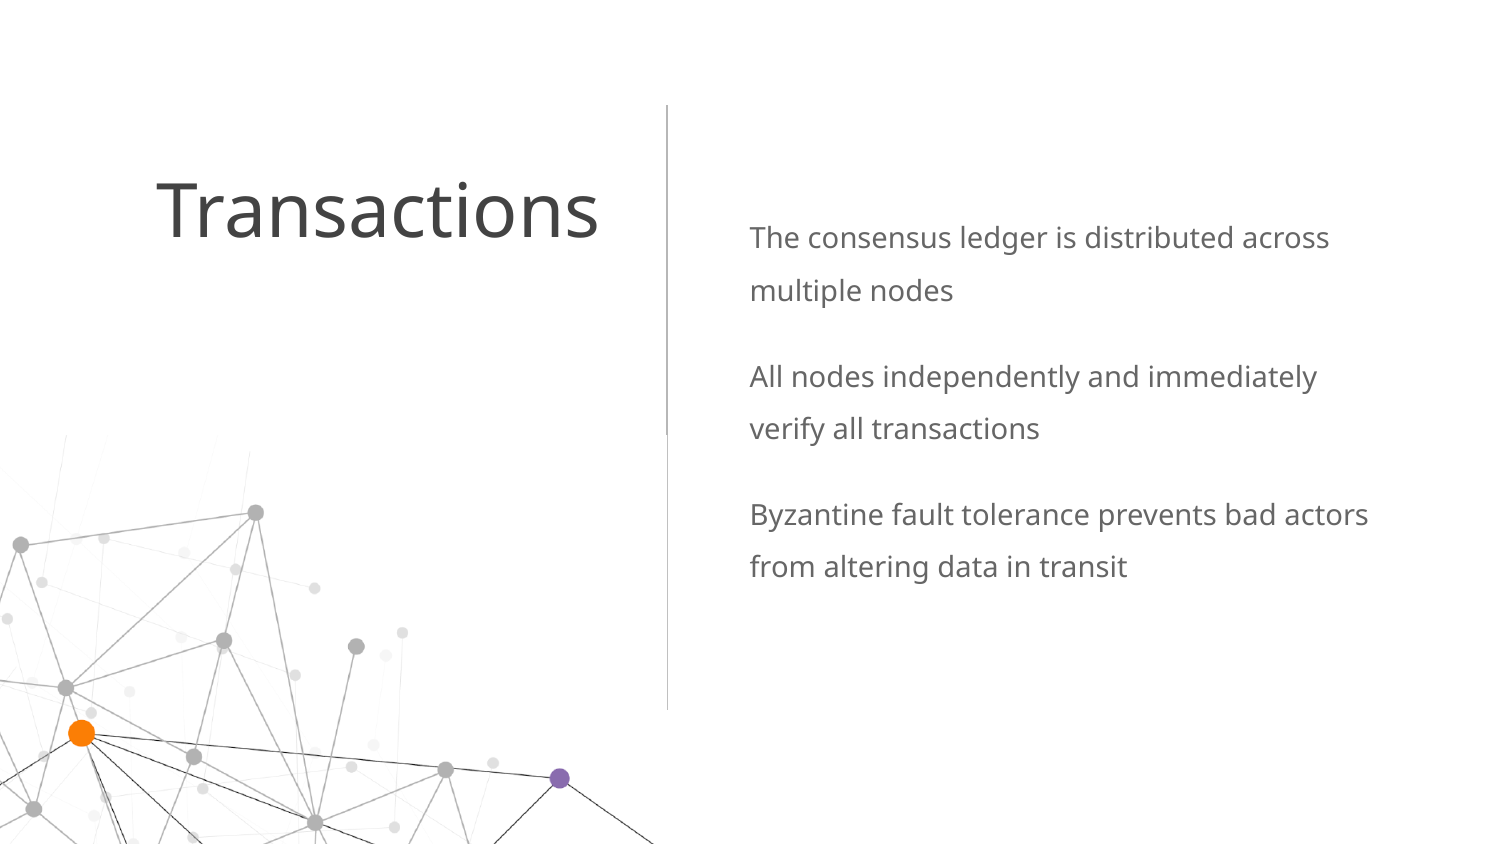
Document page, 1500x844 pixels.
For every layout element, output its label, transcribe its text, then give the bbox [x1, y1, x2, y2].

list The consensus ledger is distributed across multiple nodes All nodes independently and immediately verify all transactions Byzantine fault tolerance prevents bad actors from altering data in transit [734, 187, 1449, 603]
picture [0, 434, 668, 844]
title Transactions [62, 147, 616, 313]
